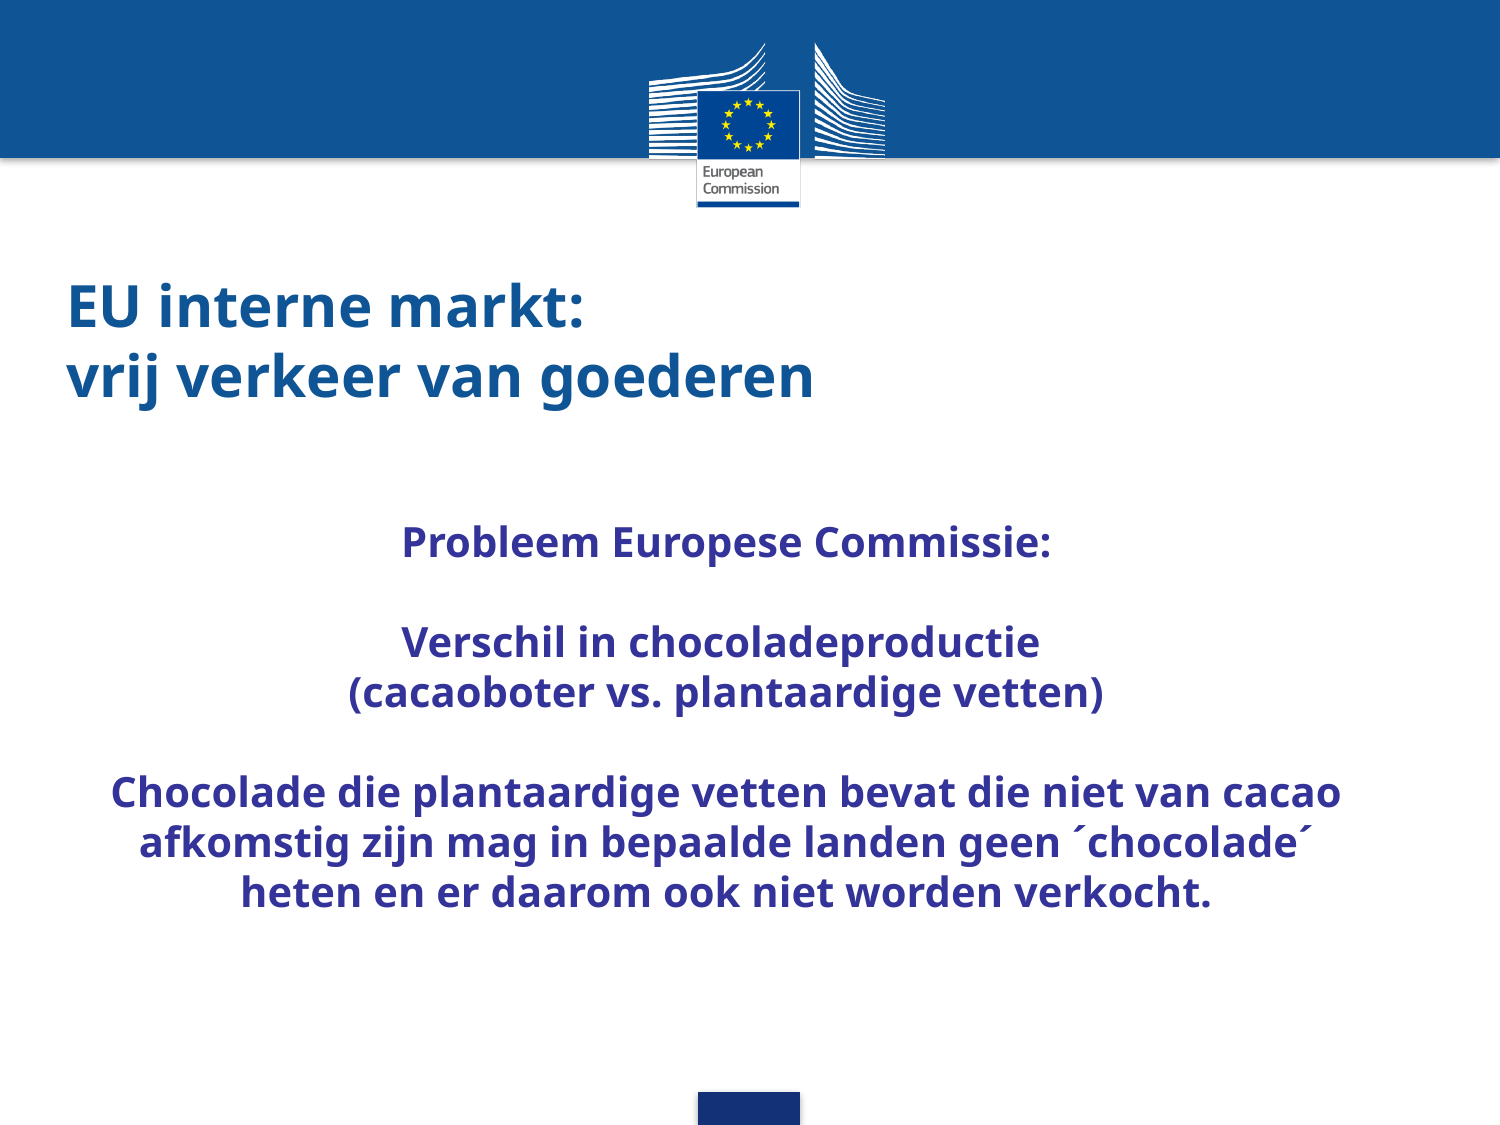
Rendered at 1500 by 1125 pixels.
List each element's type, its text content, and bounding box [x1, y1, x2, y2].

text_box EU interne markt: vrij verkeer van goederen [51, 245, 1270, 433]
picture [649, 42, 885, 208]
title Probleem Europese Commissie: Verschil in chocoladeproductie (cacaoboter vs. plantaardige vetten) Chocolade die plantaardige vetten bevat die niet van cacao afkomstig zijn mag in bepaalde landen geen ´chocolade´ heten en er daarom ook niet worden verkocht. [0, 452, 1394, 953]
